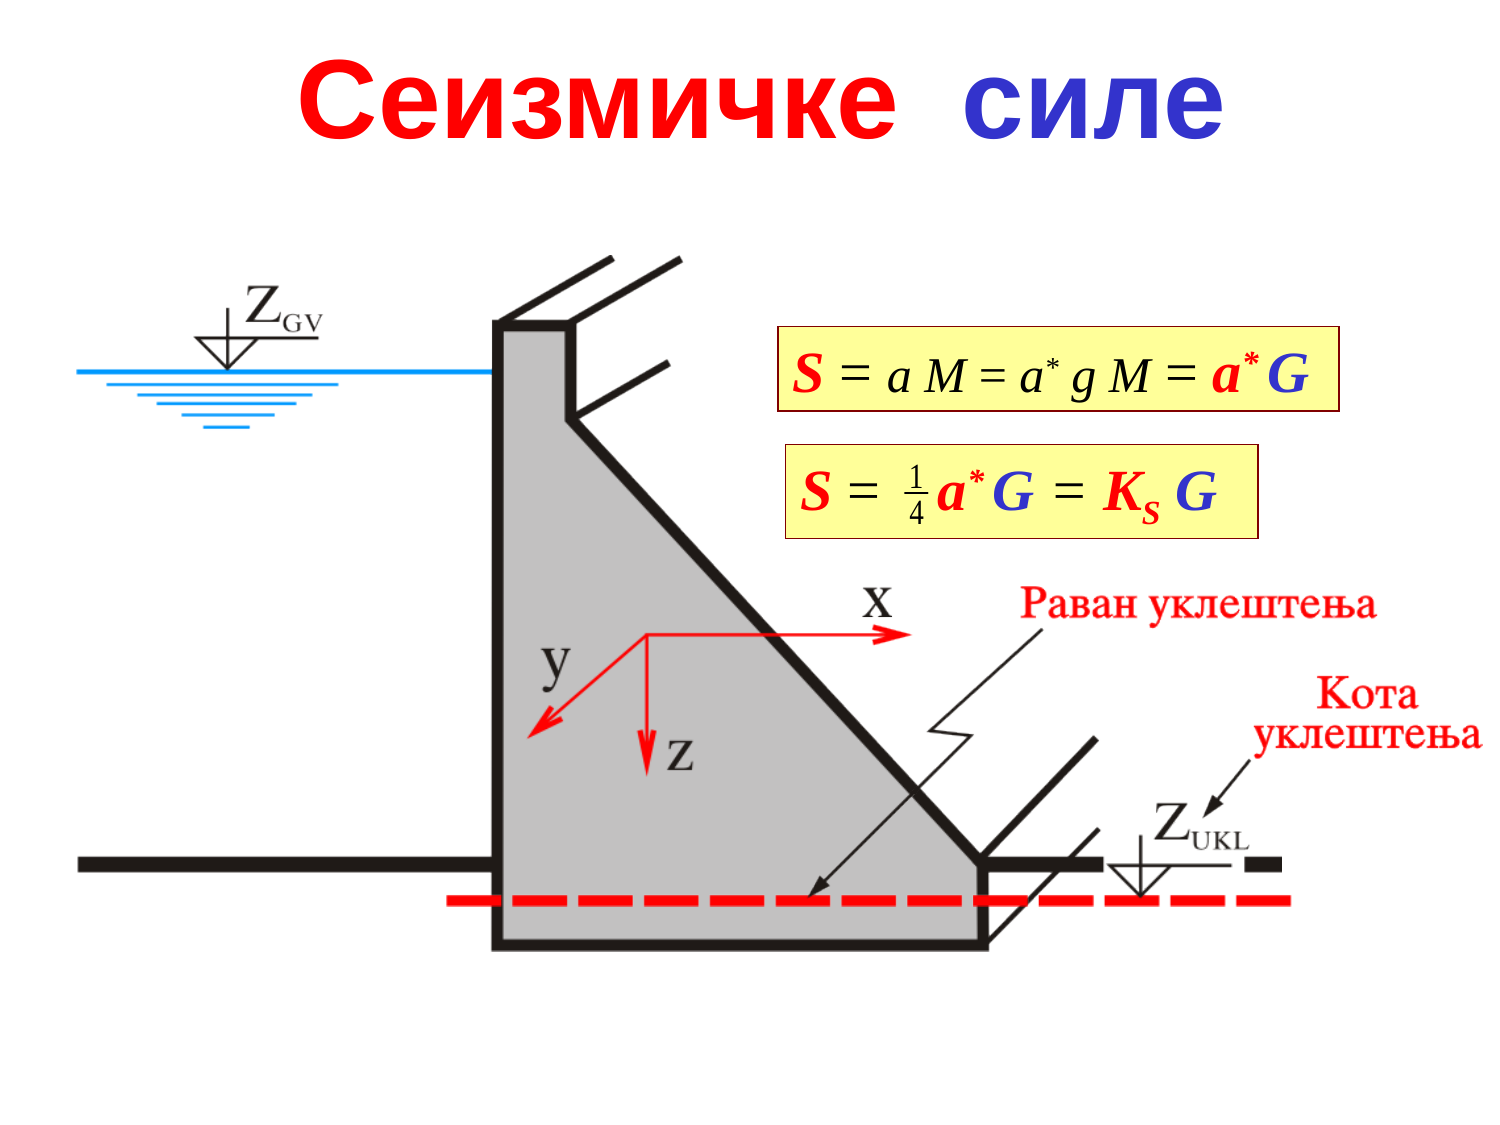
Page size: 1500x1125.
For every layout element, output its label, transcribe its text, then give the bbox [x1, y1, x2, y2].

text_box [895, 444, 940, 540]
title Сеизмичке силе [123, 0, 1400, 188]
text_box S = a M = a* g M = a* G [1285, 326, 1339, 412]
picture [76, 255, 1483, 952]
